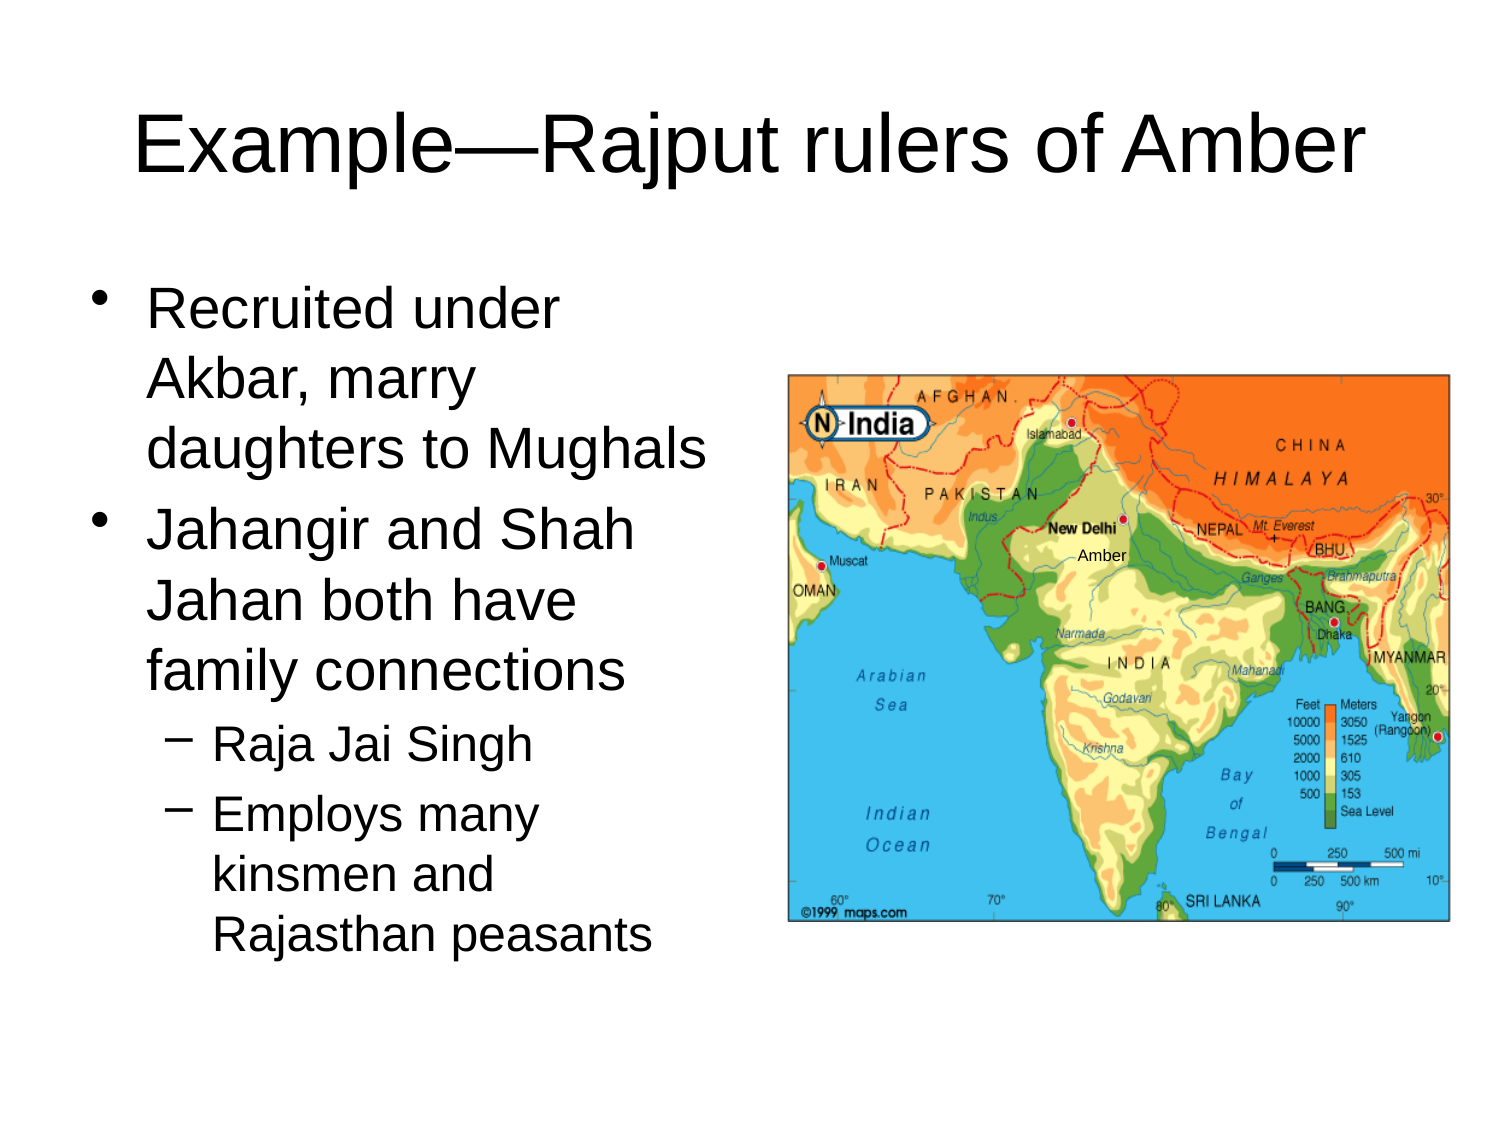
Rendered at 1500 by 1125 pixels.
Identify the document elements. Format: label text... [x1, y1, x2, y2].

list Recruited under Akbar, marry daughters to Mughals Jahangir and Shah Jahan both have family connections Raja Jai Singh Employs many kinsmen and Rajasthan peasants [75, 262, 738, 1005]
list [787, 374, 1500, 922]
title Example—Rajput rulers of Amber [75, 45, 1425, 233]
